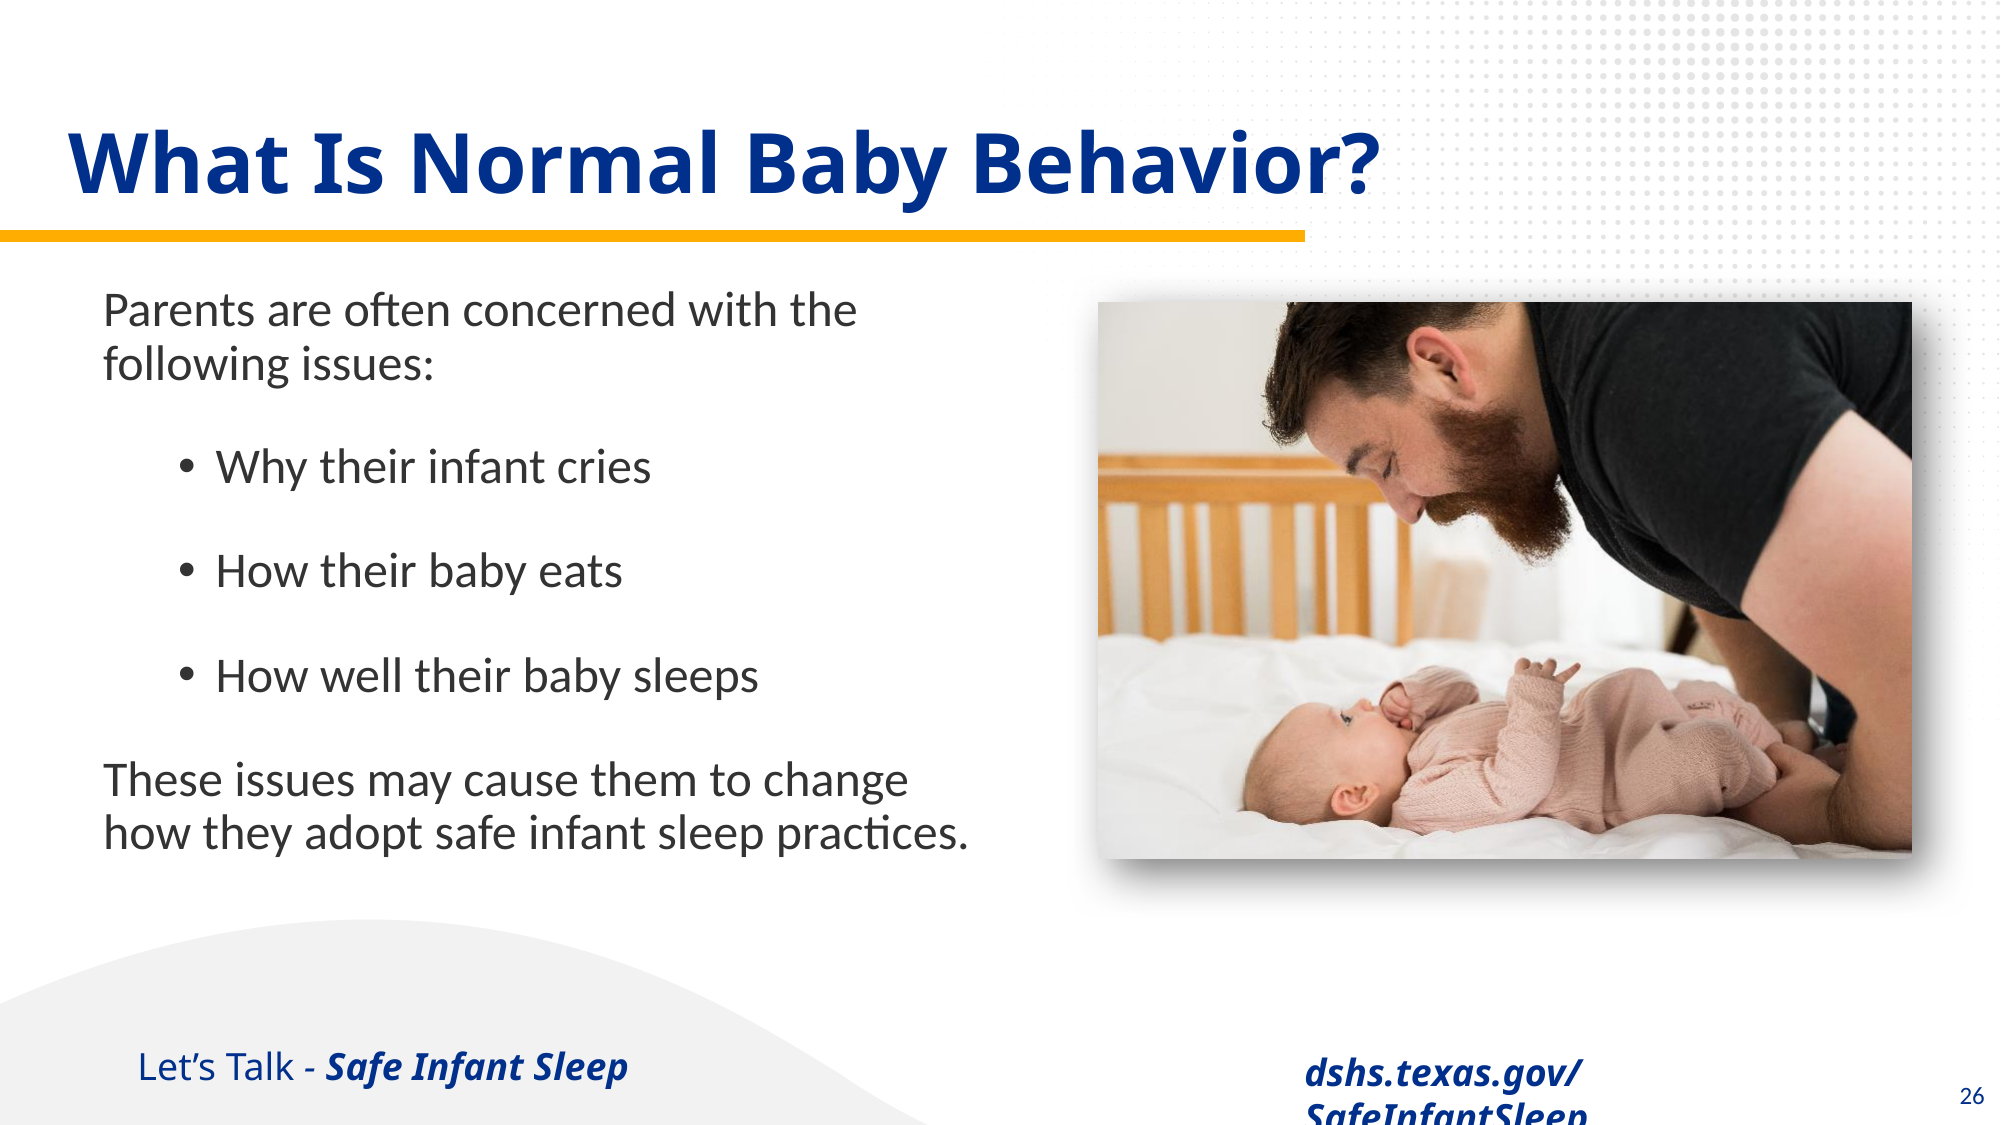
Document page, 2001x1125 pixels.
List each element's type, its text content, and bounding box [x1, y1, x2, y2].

title What Is Normal Baby Behavior? [54, 57, 1645, 276]
picture [1462, 1115, 1469, 1125]
picture [1439, 1115, 1447, 1125]
picture [1403, 1115, 1410, 1125]
picture [0, 0, 2001, 1125]
slide_number 26 [1550, 1064, 2000, 1125]
list Parents are often concerned with the following issues: Why their infant cries How their baby eats How well their baby sleeps These issues may cause them to change how they adopt safe infant sleep practices. [88, 275, 1023, 993]
picture [1331, 1115, 1339, 1125]
